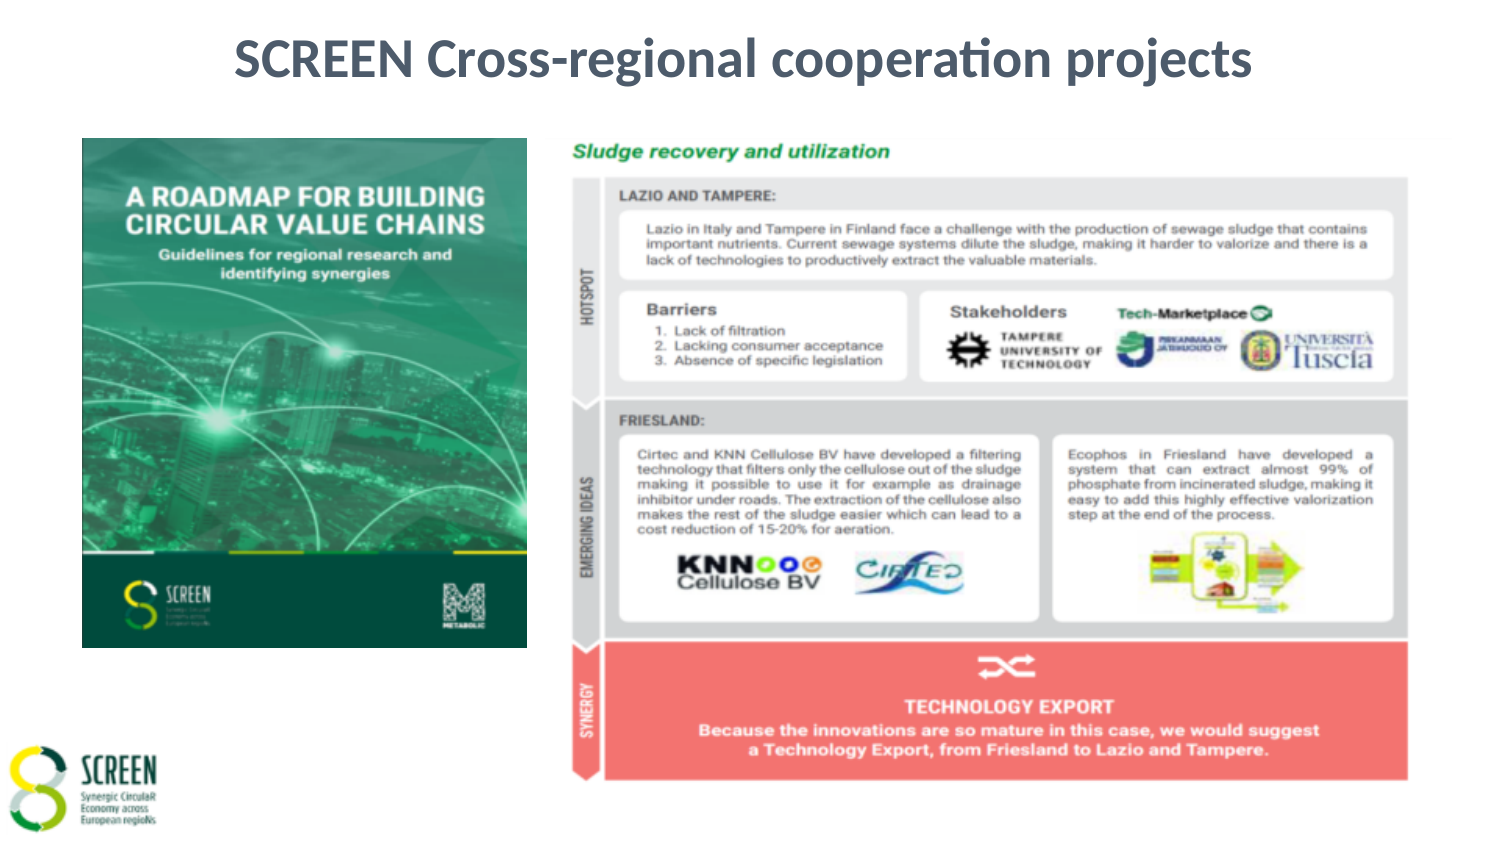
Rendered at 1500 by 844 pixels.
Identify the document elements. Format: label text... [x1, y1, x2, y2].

picture [6, 742, 160, 835]
picture [545, 138, 1452, 795]
picture [82, 138, 528, 648]
text_box SCREEN Cross-regional cooperation projects [221, 14, 1267, 95]
